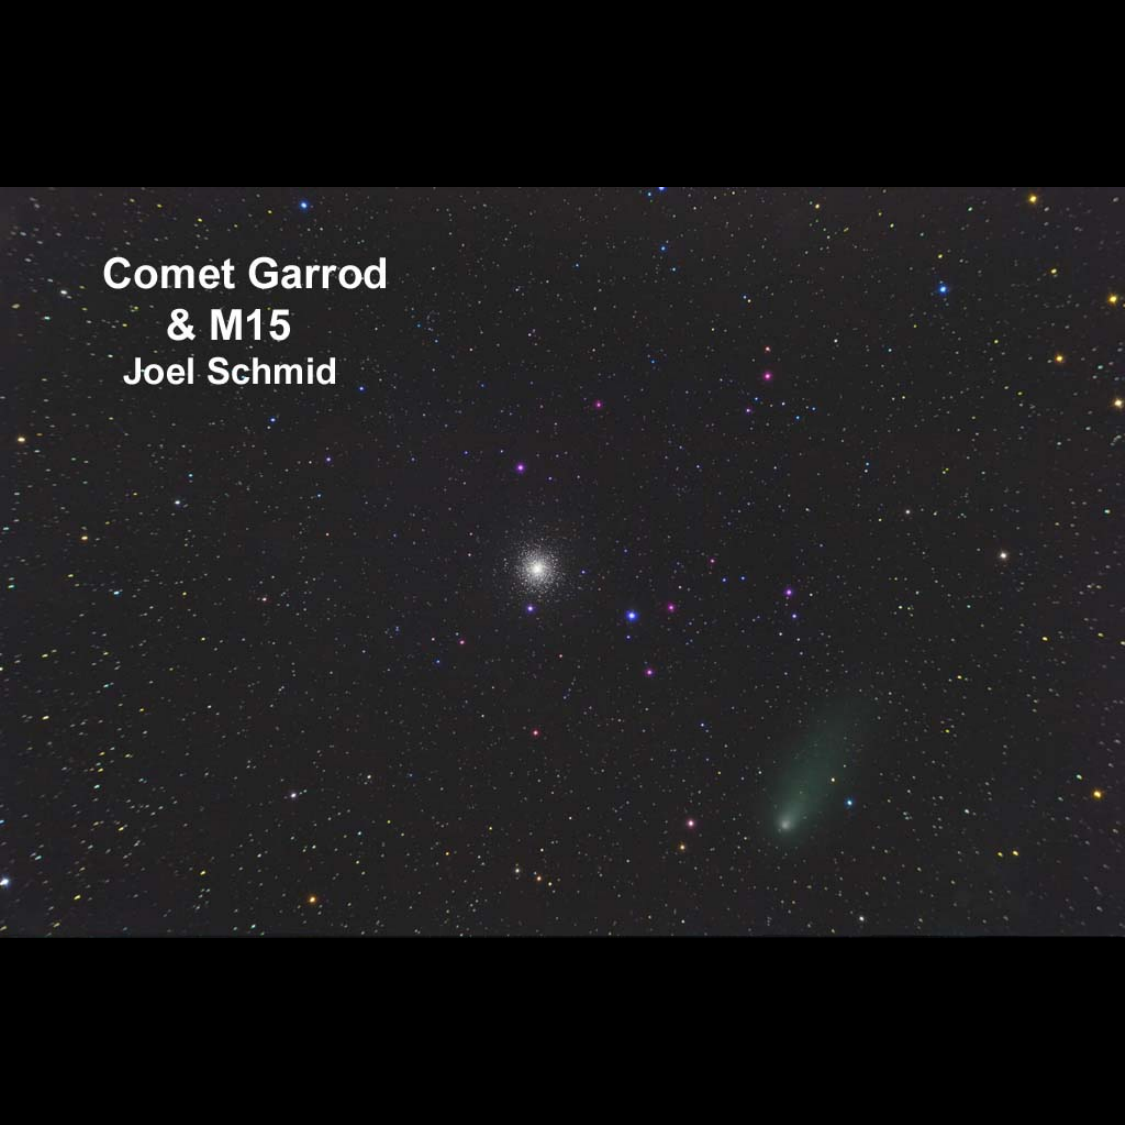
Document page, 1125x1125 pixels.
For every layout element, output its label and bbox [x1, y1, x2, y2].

list [0, 186, 1125, 938]
